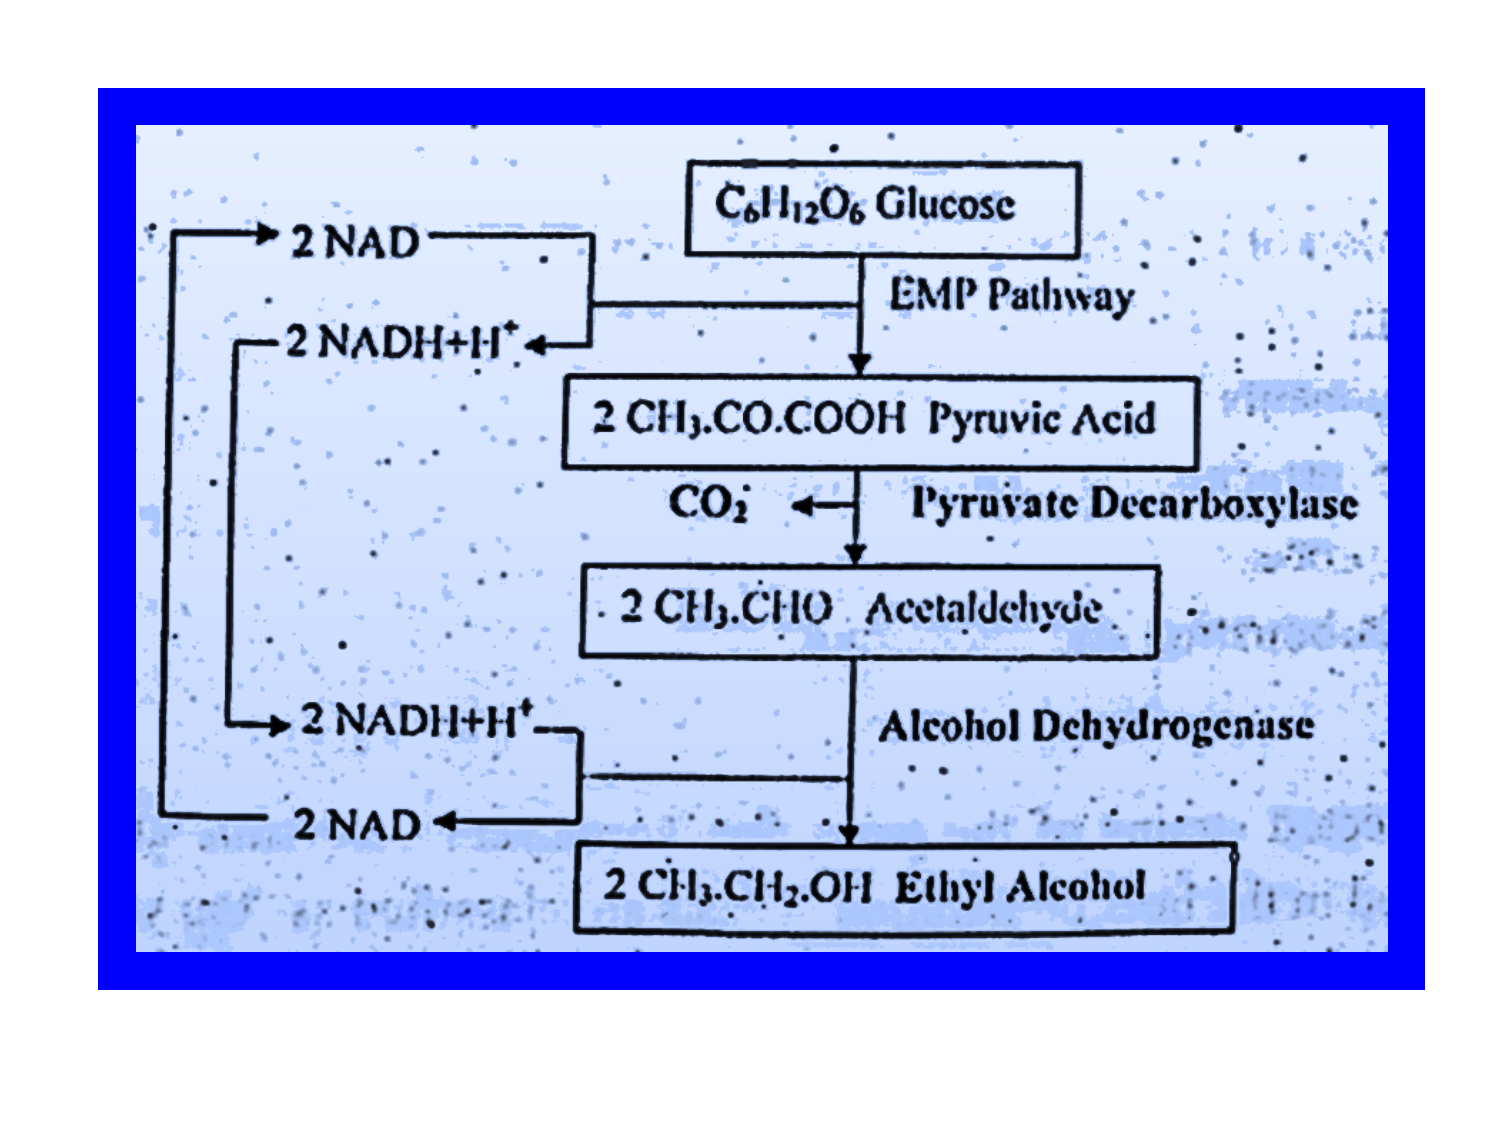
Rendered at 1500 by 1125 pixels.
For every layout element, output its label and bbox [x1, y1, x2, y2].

picture [135, 125, 1389, 953]
